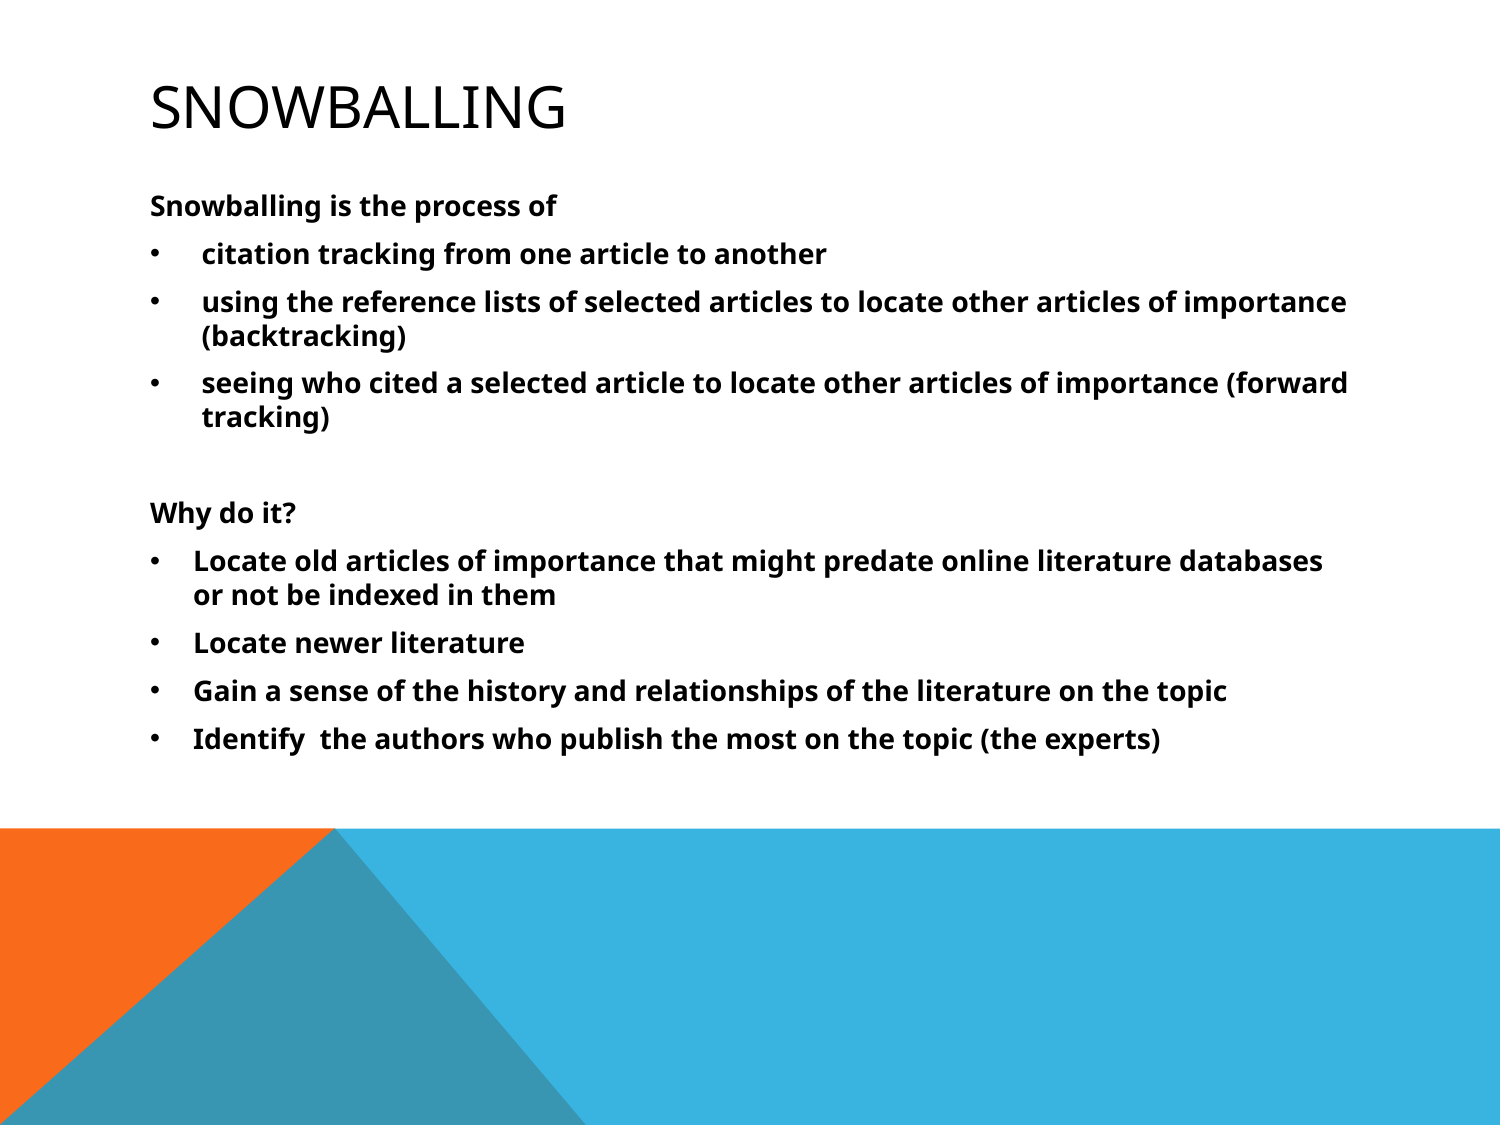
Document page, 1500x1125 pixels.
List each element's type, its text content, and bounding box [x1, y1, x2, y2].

title snowballing [135, 60, 1369, 150]
list Snowballing is the process of citation tracking from one article to another using the reference lists of selected articles to locate other articles of importance (backtracking) seeing who cited a selected article to locate other articles of importance (forward tracking) Why do it? Locate old articles of importance that might predate online literature databases or not be indexed in them Locate newer literature Gain a sense of the history and relationships of the literature on the topic Identify the authors who publish the most on the topic (the experts) [135, 180, 1369, 768]
